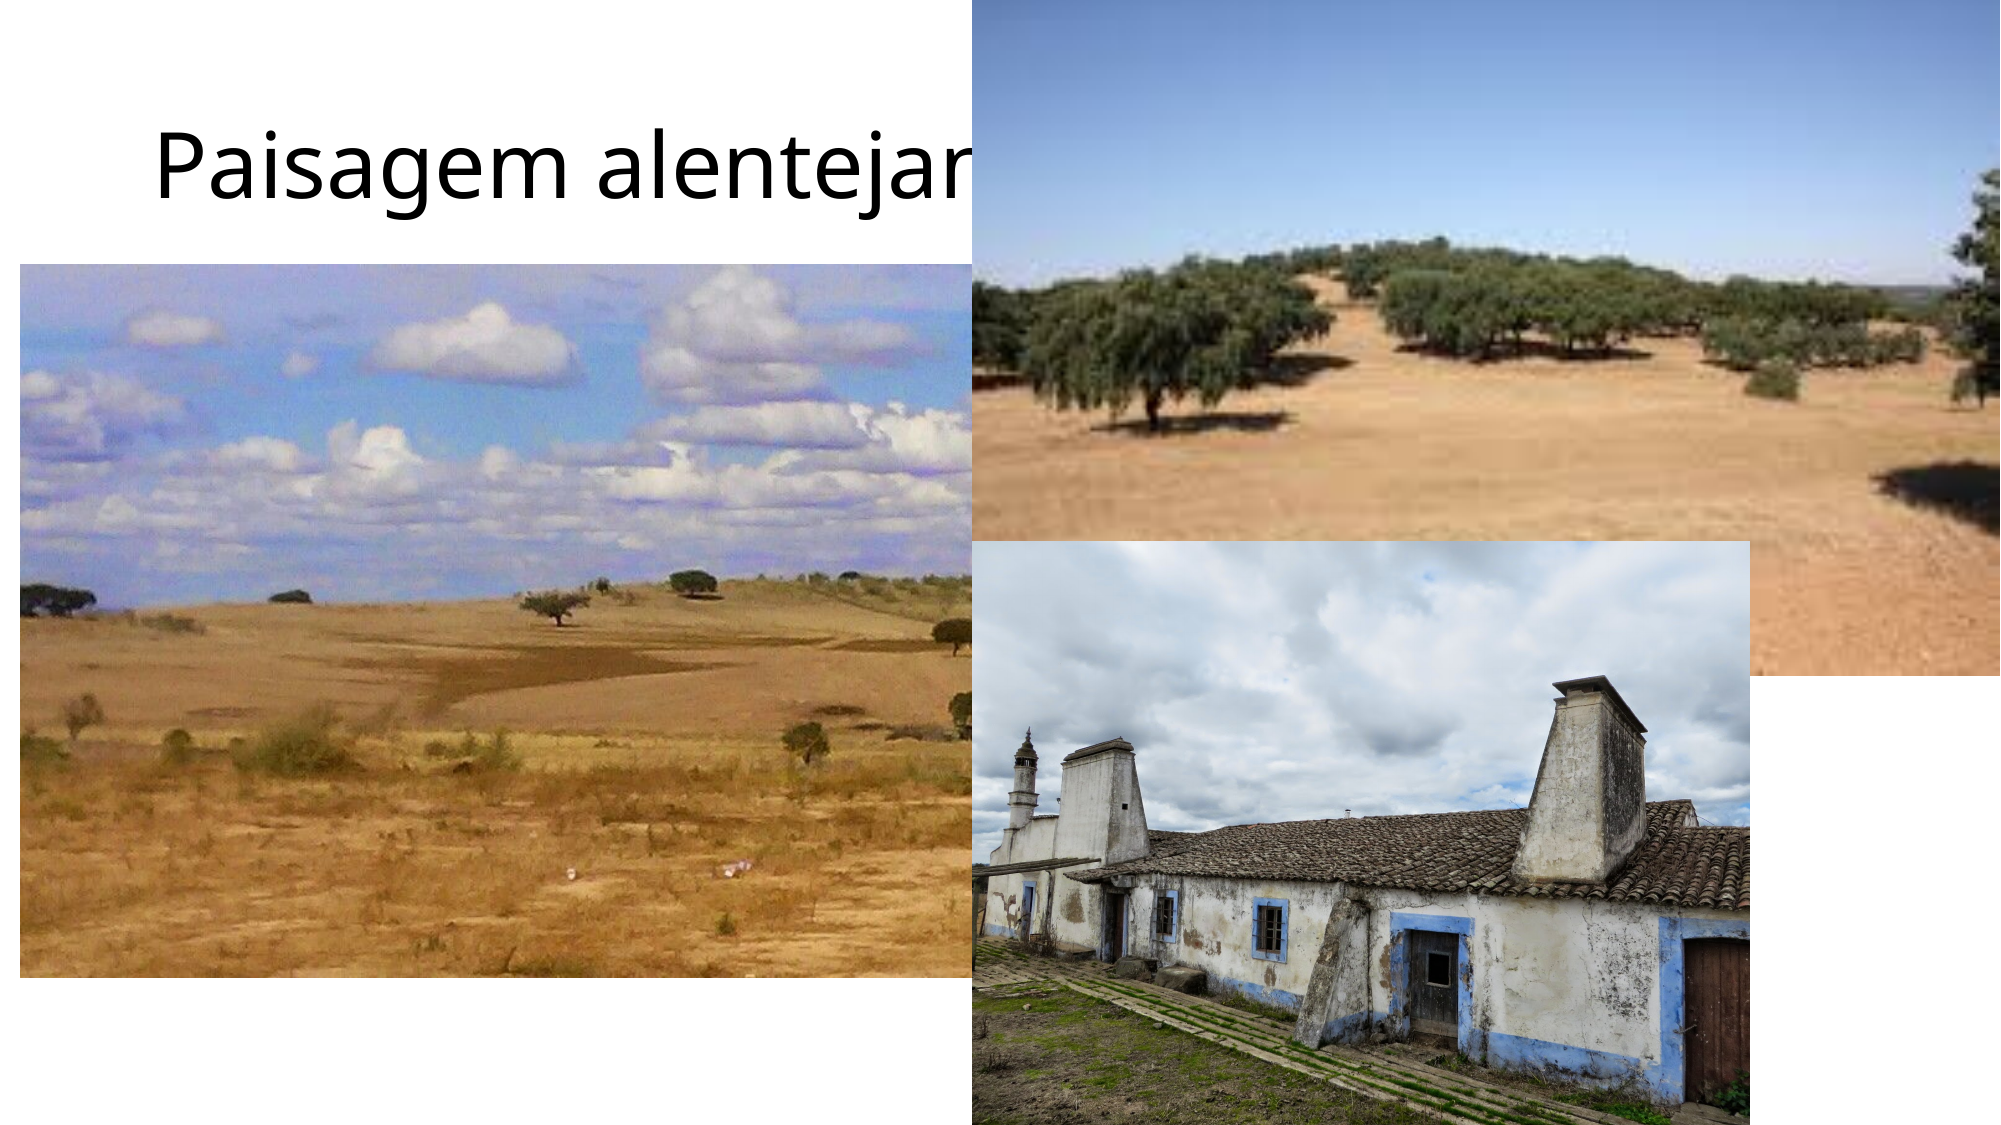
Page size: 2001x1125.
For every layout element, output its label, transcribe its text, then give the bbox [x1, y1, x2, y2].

title Paisagem alentejana [137, 59, 972, 264]
picture [972, 0, 2000, 1125]
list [20, 264, 972, 979]
